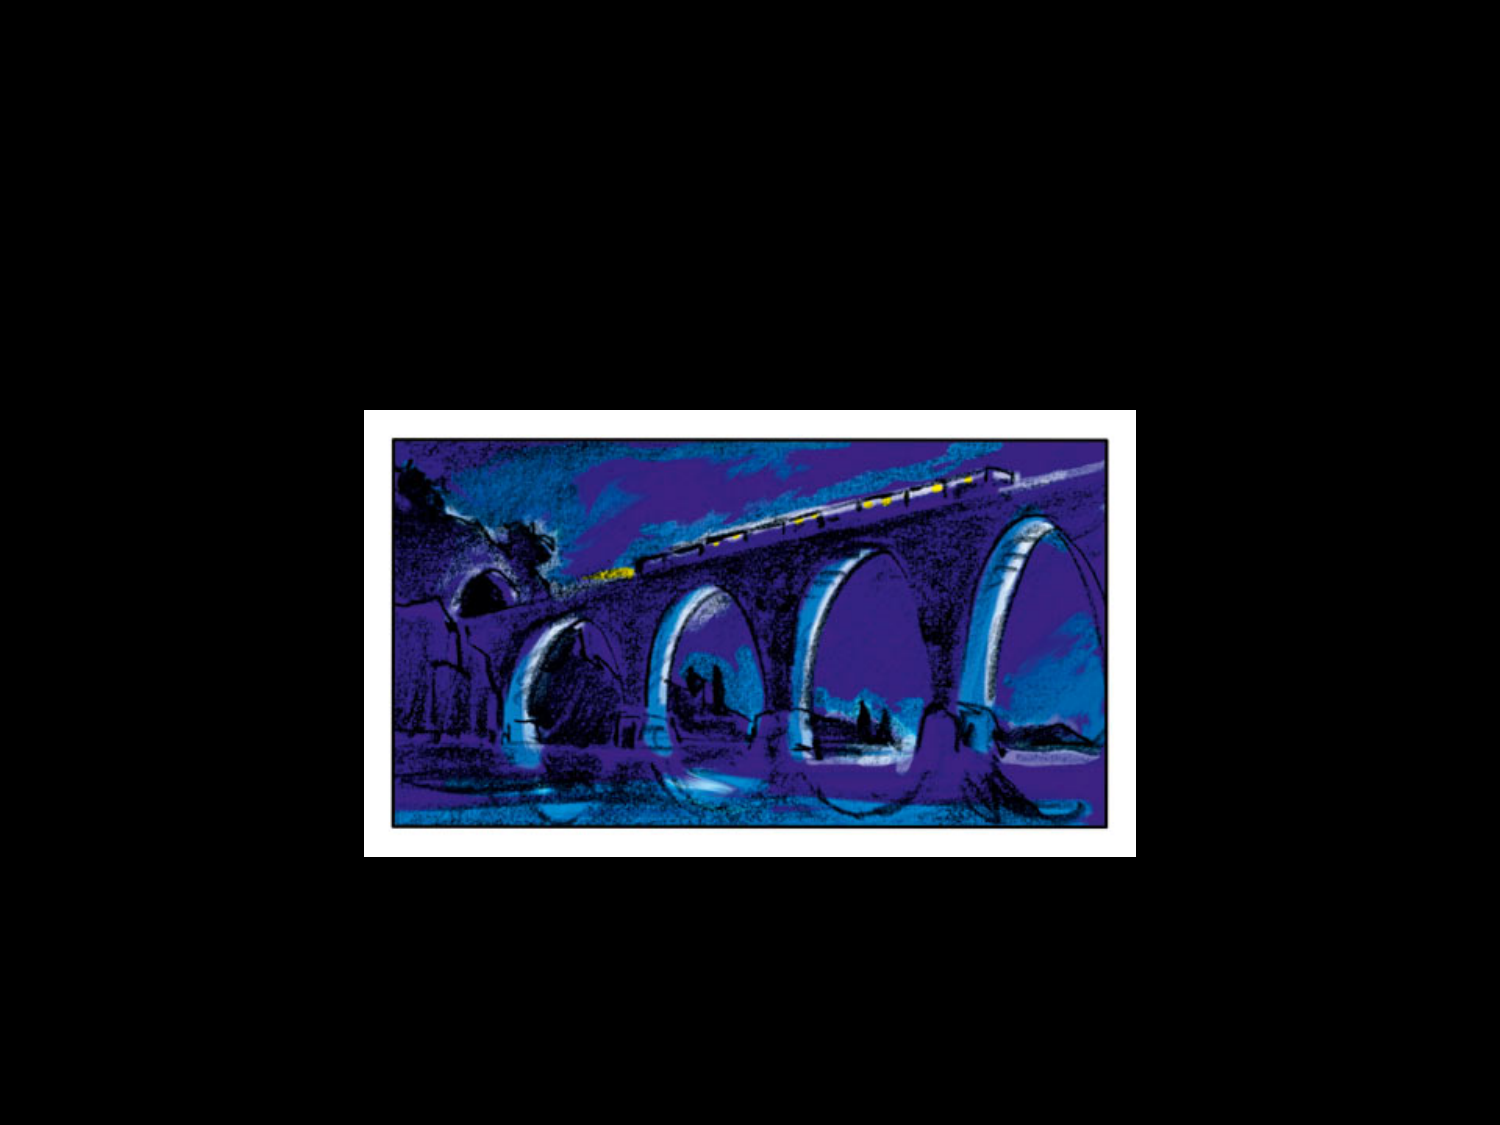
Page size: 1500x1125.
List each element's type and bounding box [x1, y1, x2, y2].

list [363, 409, 1137, 858]
